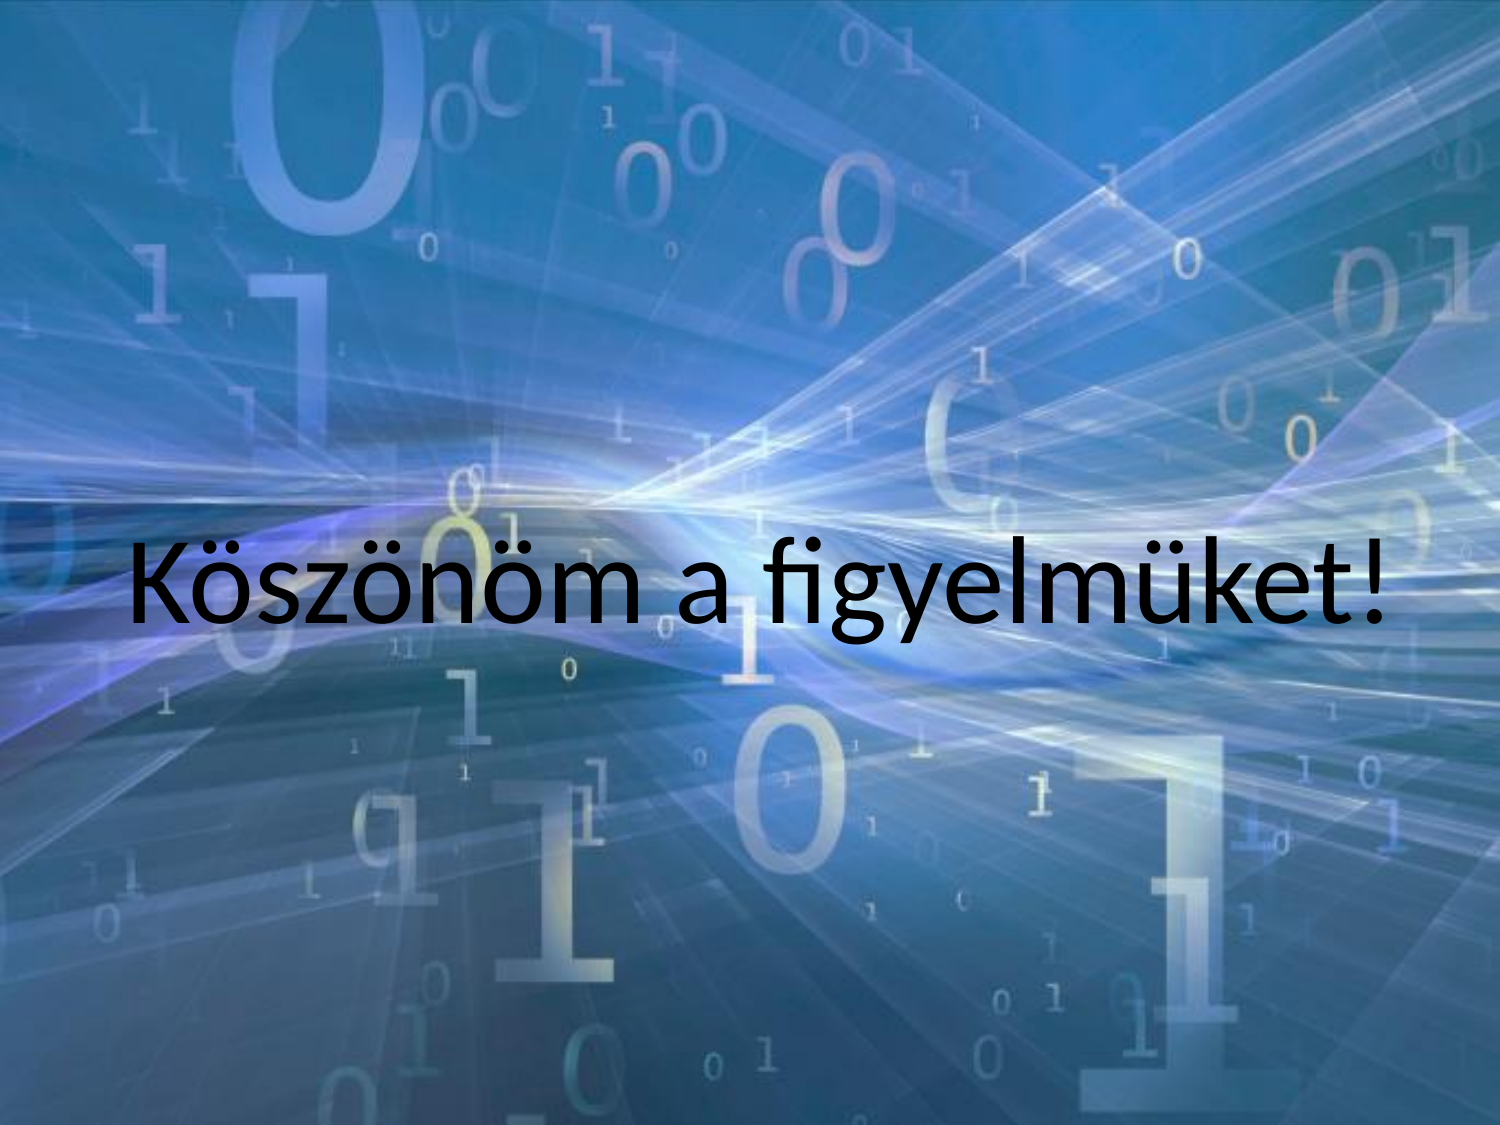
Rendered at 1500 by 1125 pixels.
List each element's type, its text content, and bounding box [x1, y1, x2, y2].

title Köszönöm a figyelmüket! [100, 479, 1451, 668]
picture [0, 0, 1500, 1125]
